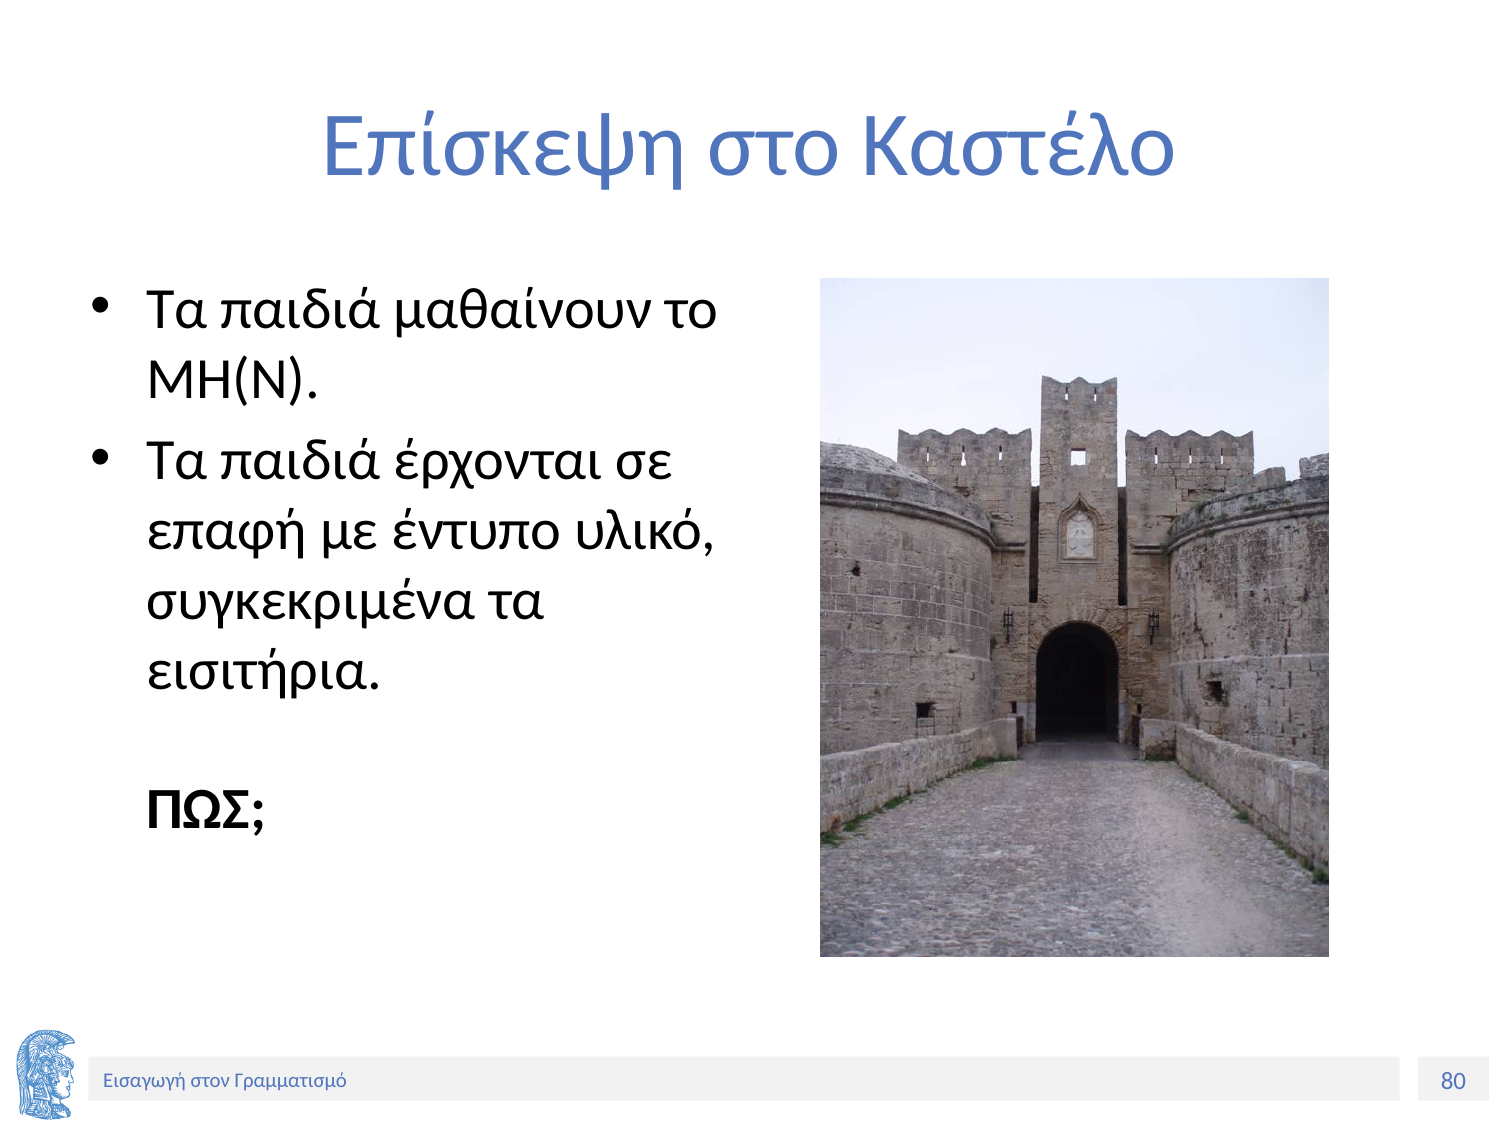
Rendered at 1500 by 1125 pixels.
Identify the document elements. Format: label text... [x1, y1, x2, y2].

list Τα παιδιά μαθαίνουν το ΜΗ(Ν). Τα παιδιά έρχονται σε επαφή με έντυπο υλικό, συγκεκριμένα τα εισιτήρια. ΠΩΣ; [75, 262, 738, 1005]
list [820, 278, 1330, 957]
picture [9, 1026, 81, 1120]
title Επίσκεψη στο Καστέλο [75, 45, 1425, 233]
